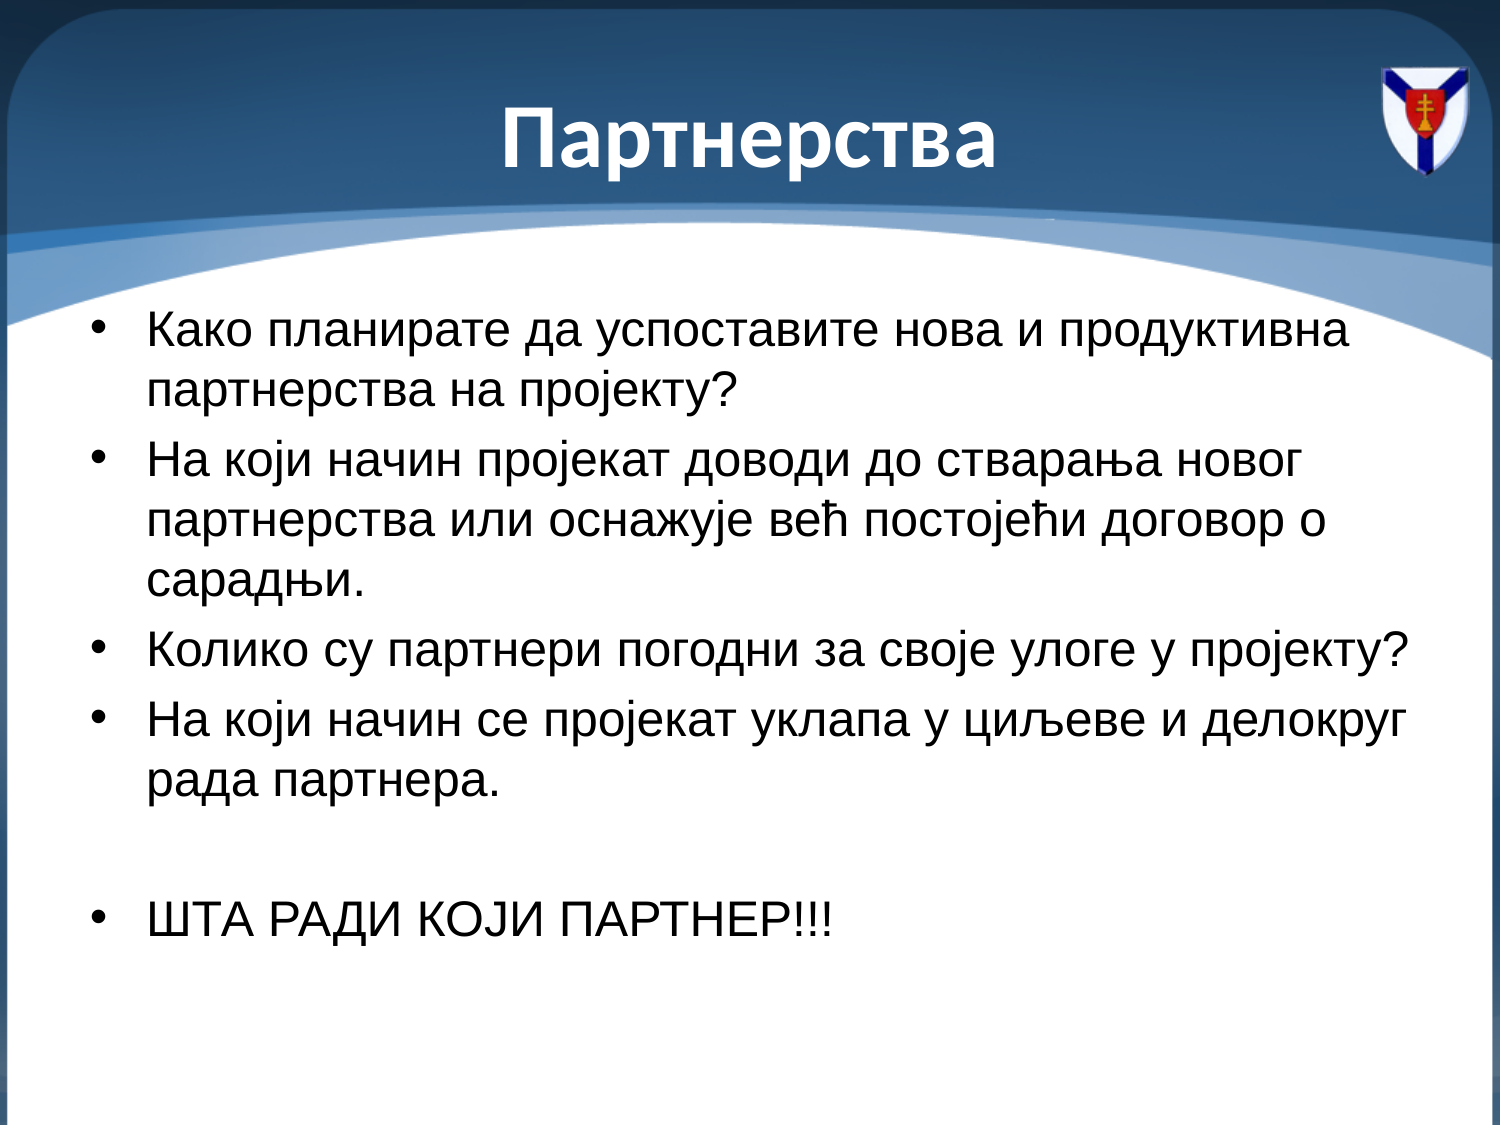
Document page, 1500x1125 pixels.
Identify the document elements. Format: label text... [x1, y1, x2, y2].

text_box Како планирате да успоставите нова и продуктивна партнерства на пројекту? На који начин пројекат доводи до стварања новог партнерства или оснажује већ постојећи договор о сарадњи. Колико су партнери погодни за своје улоге у пројекту? На који начин се пројекат уклапа у циљеве и делокруг рада партнера. ШТА РАДИ КОЈИ ПАРТНЕР!!! [75, 288, 1459, 1032]
title Партнерства [75, 37, 1425, 225]
picture [0, 0, 1500, 1125]
